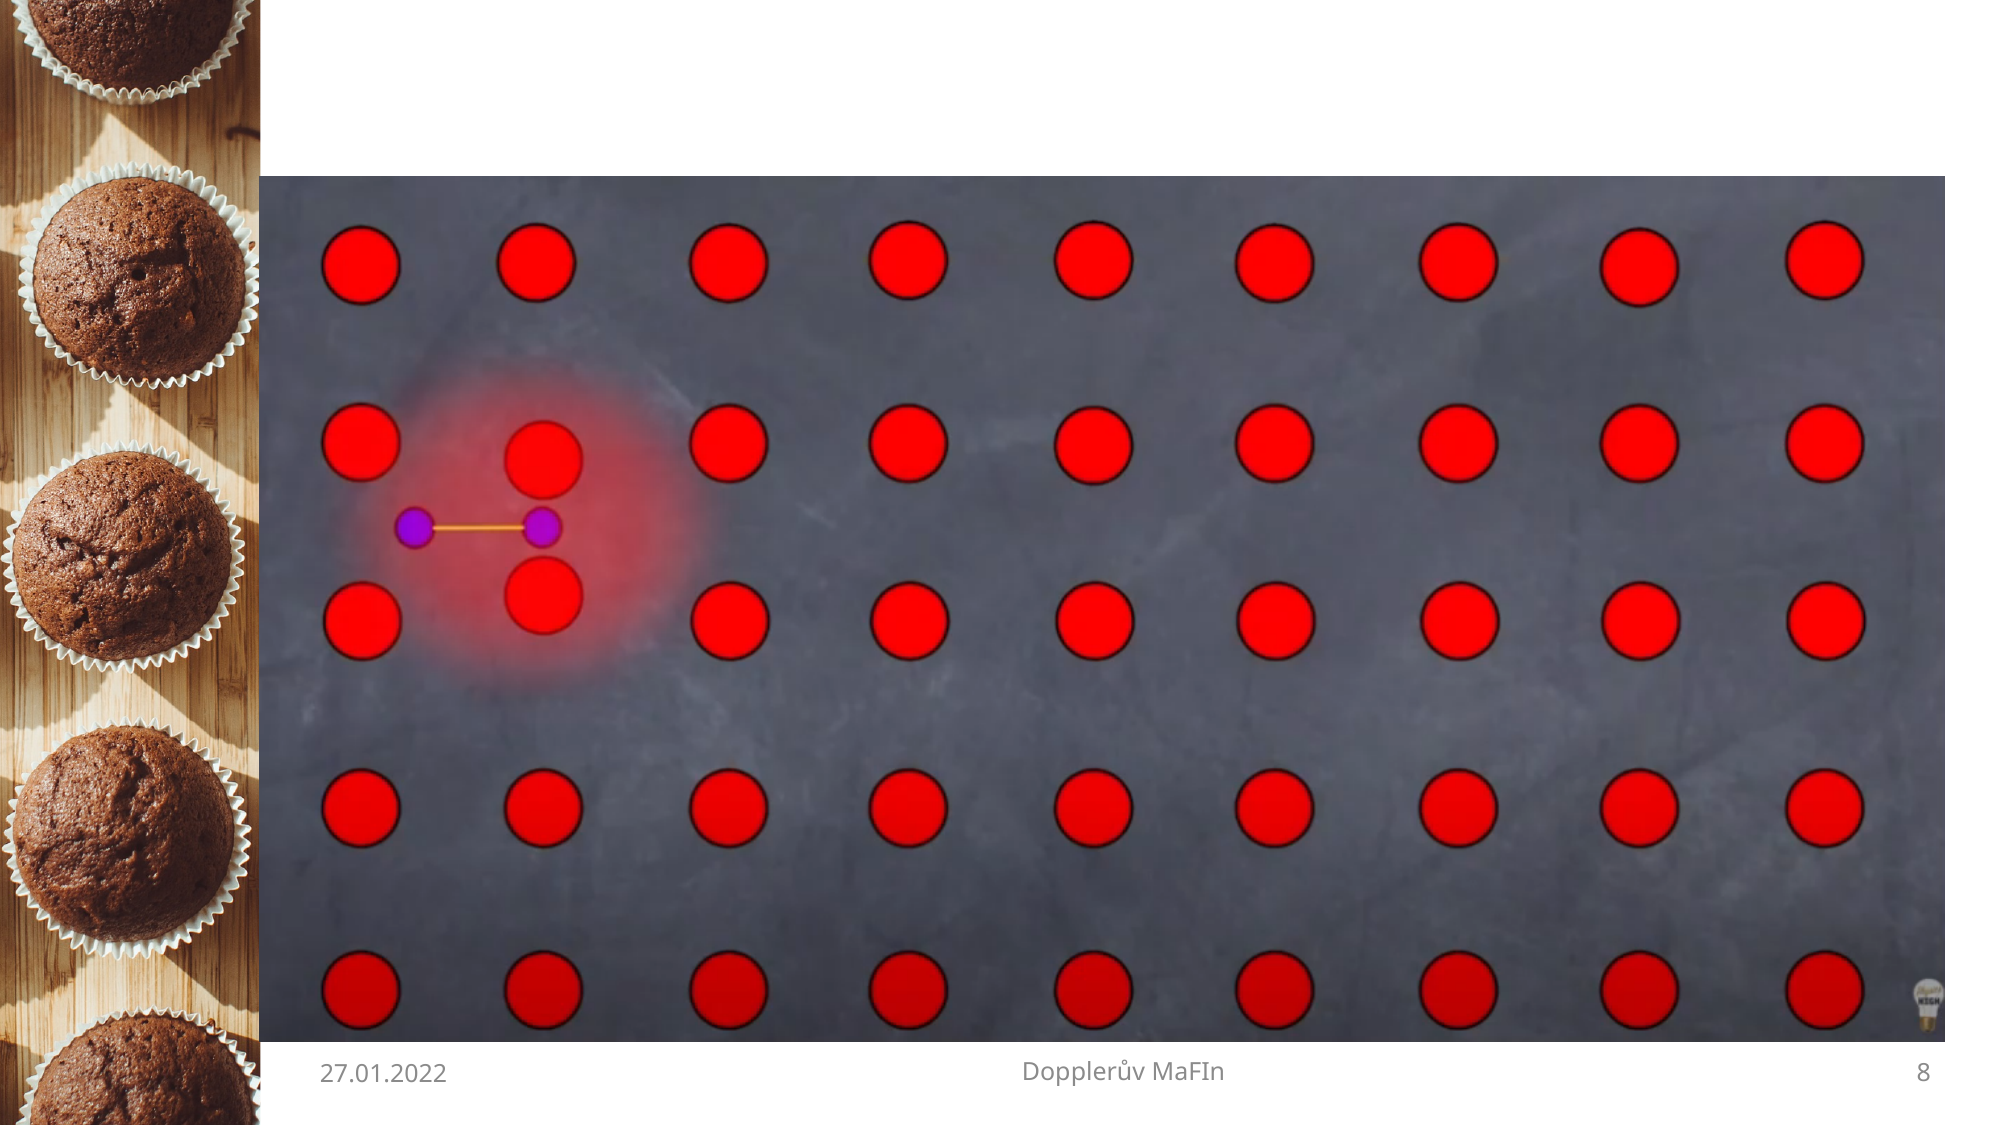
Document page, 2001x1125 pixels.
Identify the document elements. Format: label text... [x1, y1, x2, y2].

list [258, 175, 1946, 1043]
footer Dopplerův MaFIn [853, 1043, 1395, 1103]
picture [0, 0, 261, 1125]
slide_number 8 [1495, 1043, 1946, 1104]
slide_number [304, 1043, 704, 1103]
